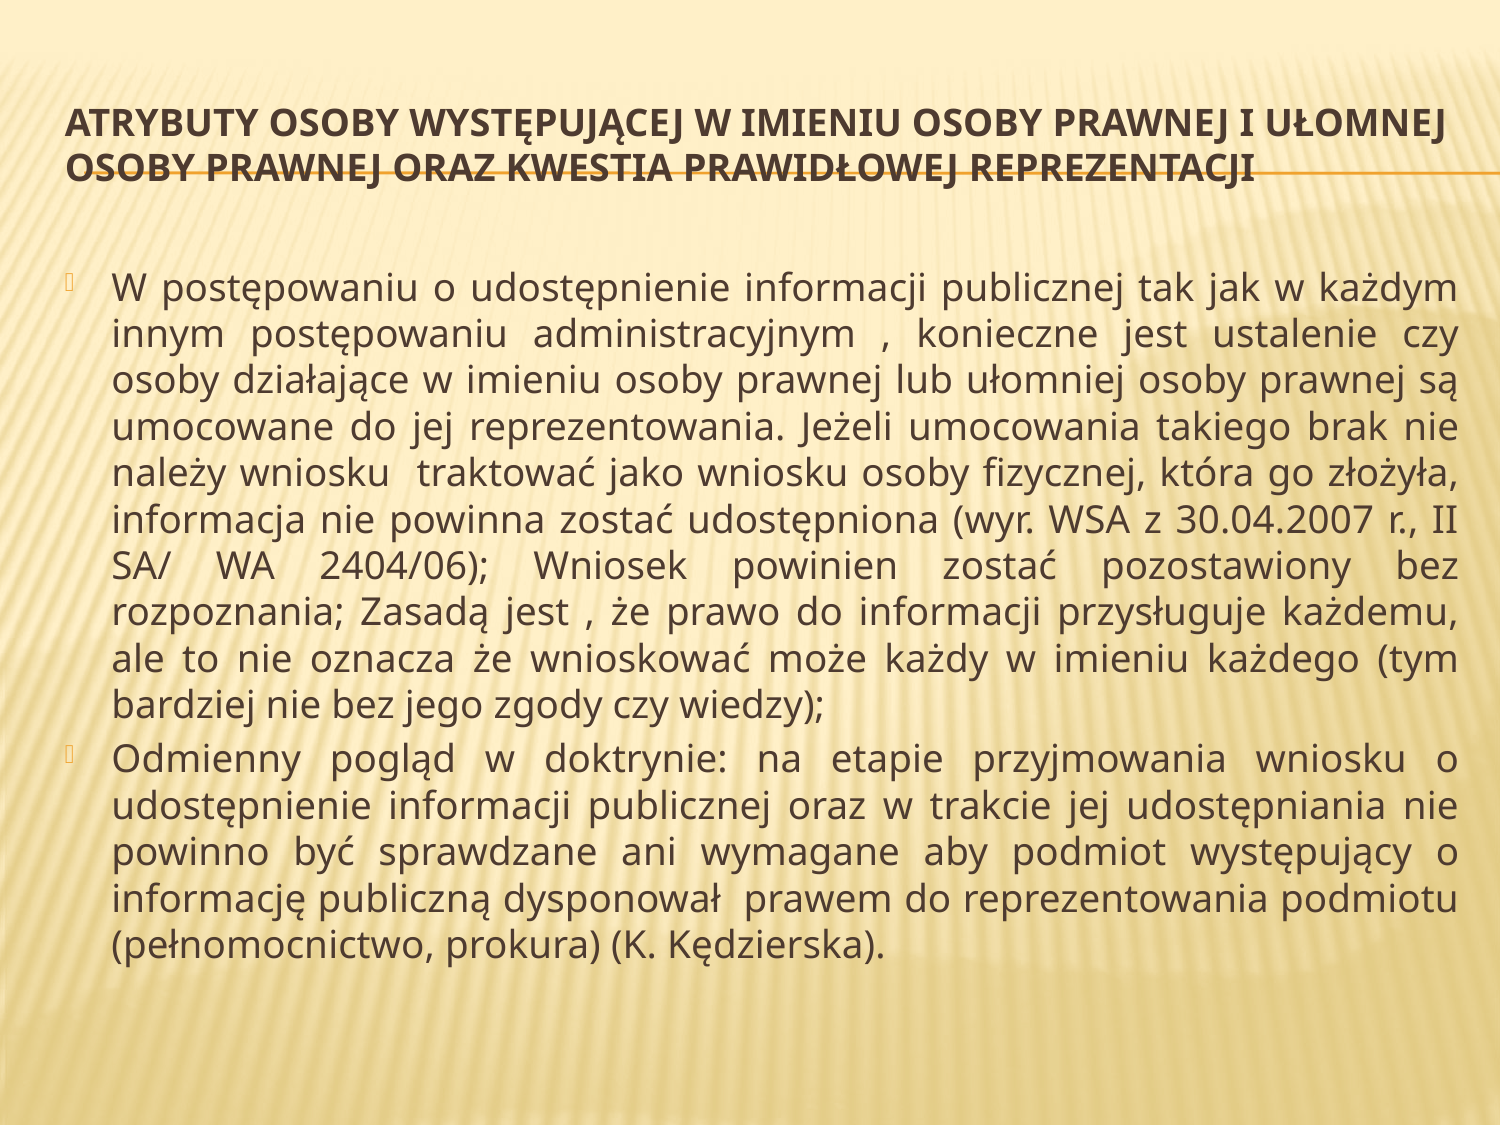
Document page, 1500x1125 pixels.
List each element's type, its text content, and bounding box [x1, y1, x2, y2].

title Atrybuty osoby występującej w imieniu osoby prawnej i ułomnej osoby prawnej oraz kwestia prawidłowej reprezentacji [50, 75, 1475, 213]
list W postępowaniu o udostępnienie informacji publicznej tak jak w każdym innym postępowaniu administracyjnym , konieczne jest ustalenie czy osoby działające w imieniu osoby prawnej lub ułomniej osoby prawnej są umocowane do jej reprezentowania. Jeżeli umocowania takiego brak nie należy wniosku traktować jako wniosku osoby fizycznej, która go złożyła, informacja nie powinna zostać udostępniona (wyr. WSA z 30.04.2007 r., II SA/ WA 2404/06); Wniosek powinien zostać pozostawiony bez rozpoznania; Zasadą jest , że prawo do informacji przysługuje każdemu, ale to nie oznacza że wnioskować może każdy w imieniu każdego (tym bardziej nie bez jego zgody czy wiedzy); Odmienny pogląd w doktrynie: na etapie przyjmowania wniosku o udostępnienie informacji publicznej oraz w trakcie jej udostępniania nie powinno być sprawdzane ani wymagane aby podmiot występujący o informację publiczną dysponował prawem do reprezentowania podmiotu (pełnomocnictwo, prokura) (K. Kędzierska). [50, 254, 1475, 998]
